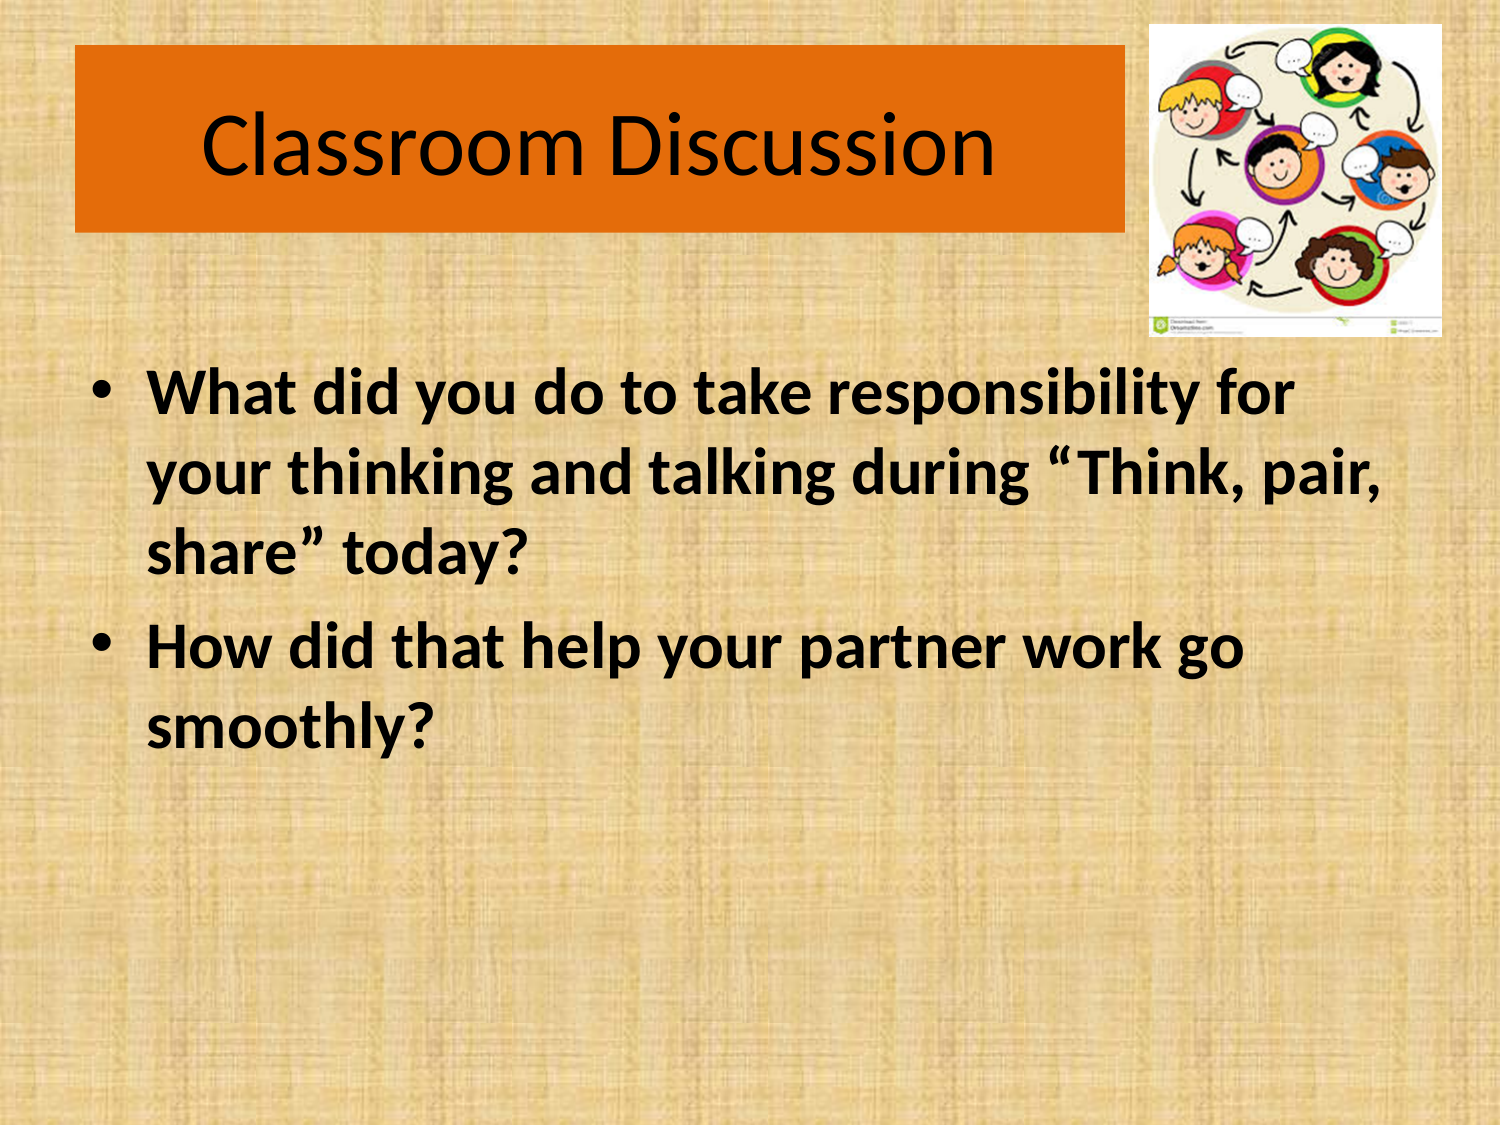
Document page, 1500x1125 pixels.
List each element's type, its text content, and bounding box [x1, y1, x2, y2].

title Classroom Discussion [75, 45, 1125, 233]
list What did you do to take responsibility for your thinking and talking during “Think, pair, share” today? How did that help your partner work go smoothly? [75, 340, 1425, 788]
picture [0, 0, 1500, 1125]
